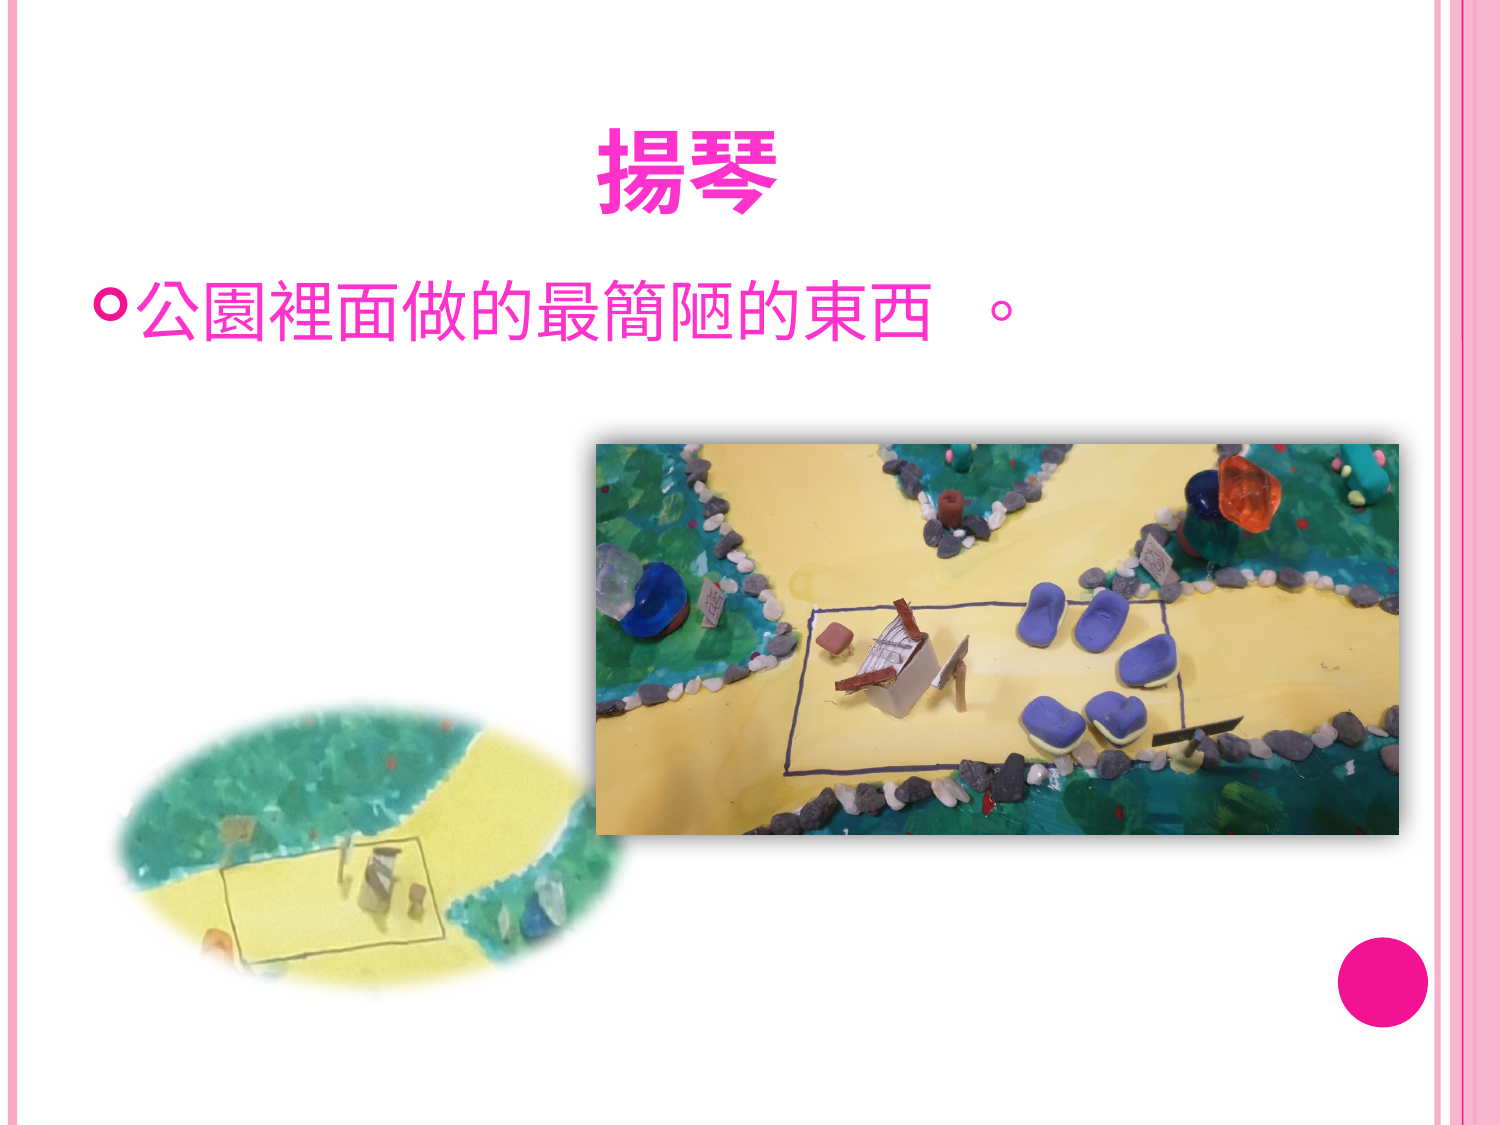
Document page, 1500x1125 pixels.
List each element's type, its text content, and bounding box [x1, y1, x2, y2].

title 揚琴 [75, 45, 1300, 233]
picture [100, 692, 641, 1004]
picture [596, 444, 1399, 835]
list 公園裡面做的最簡陋的東西 。 [75, 262, 1300, 1062]
